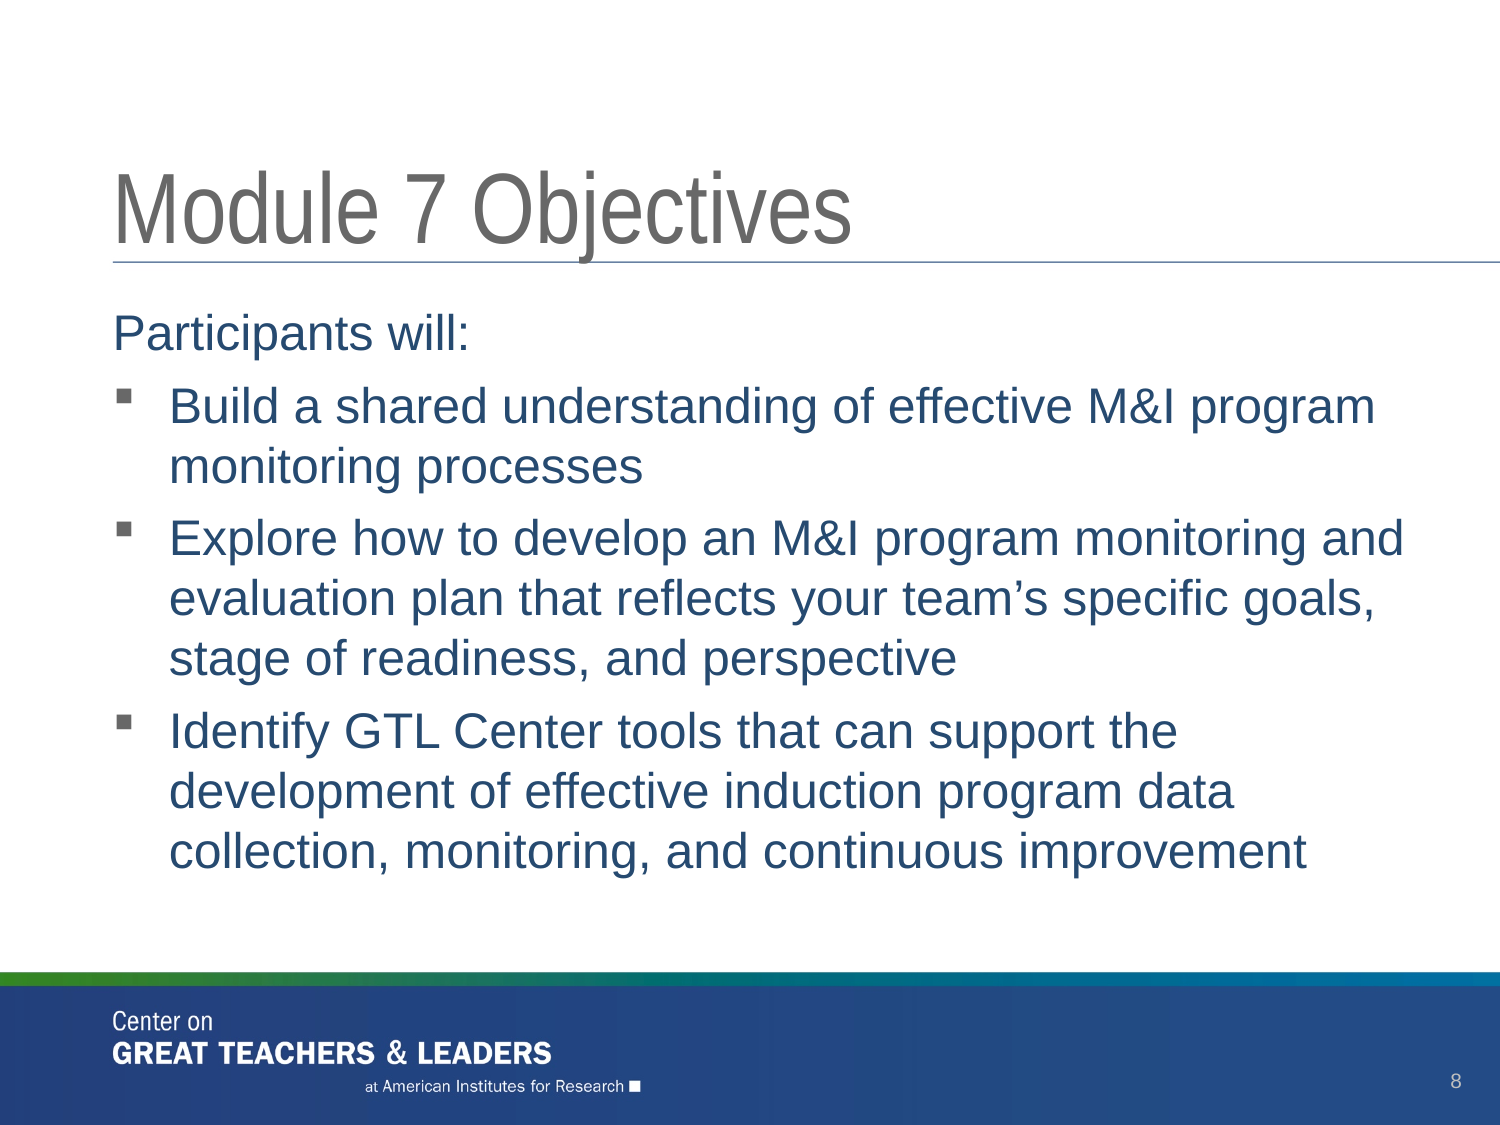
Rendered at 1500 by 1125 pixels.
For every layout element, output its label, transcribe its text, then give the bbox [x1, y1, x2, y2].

list Participants will: Build a shared understanding of effective M&I program monitoring processes Explore how to develop an M&I program monitoring and evaluation plan that reflects your team’s specific goals, stage of readiness, and perspective Identify GTL Center tools that can support the development of effective induction program data collection, monitoring, and continuous improvement [112, 300, 1463, 950]
title Module 7 Objectives [112, 19, 1463, 265]
slide_number 8 [1436, 1067, 1462, 1093]
picture [0, 0, 1500, 1125]
